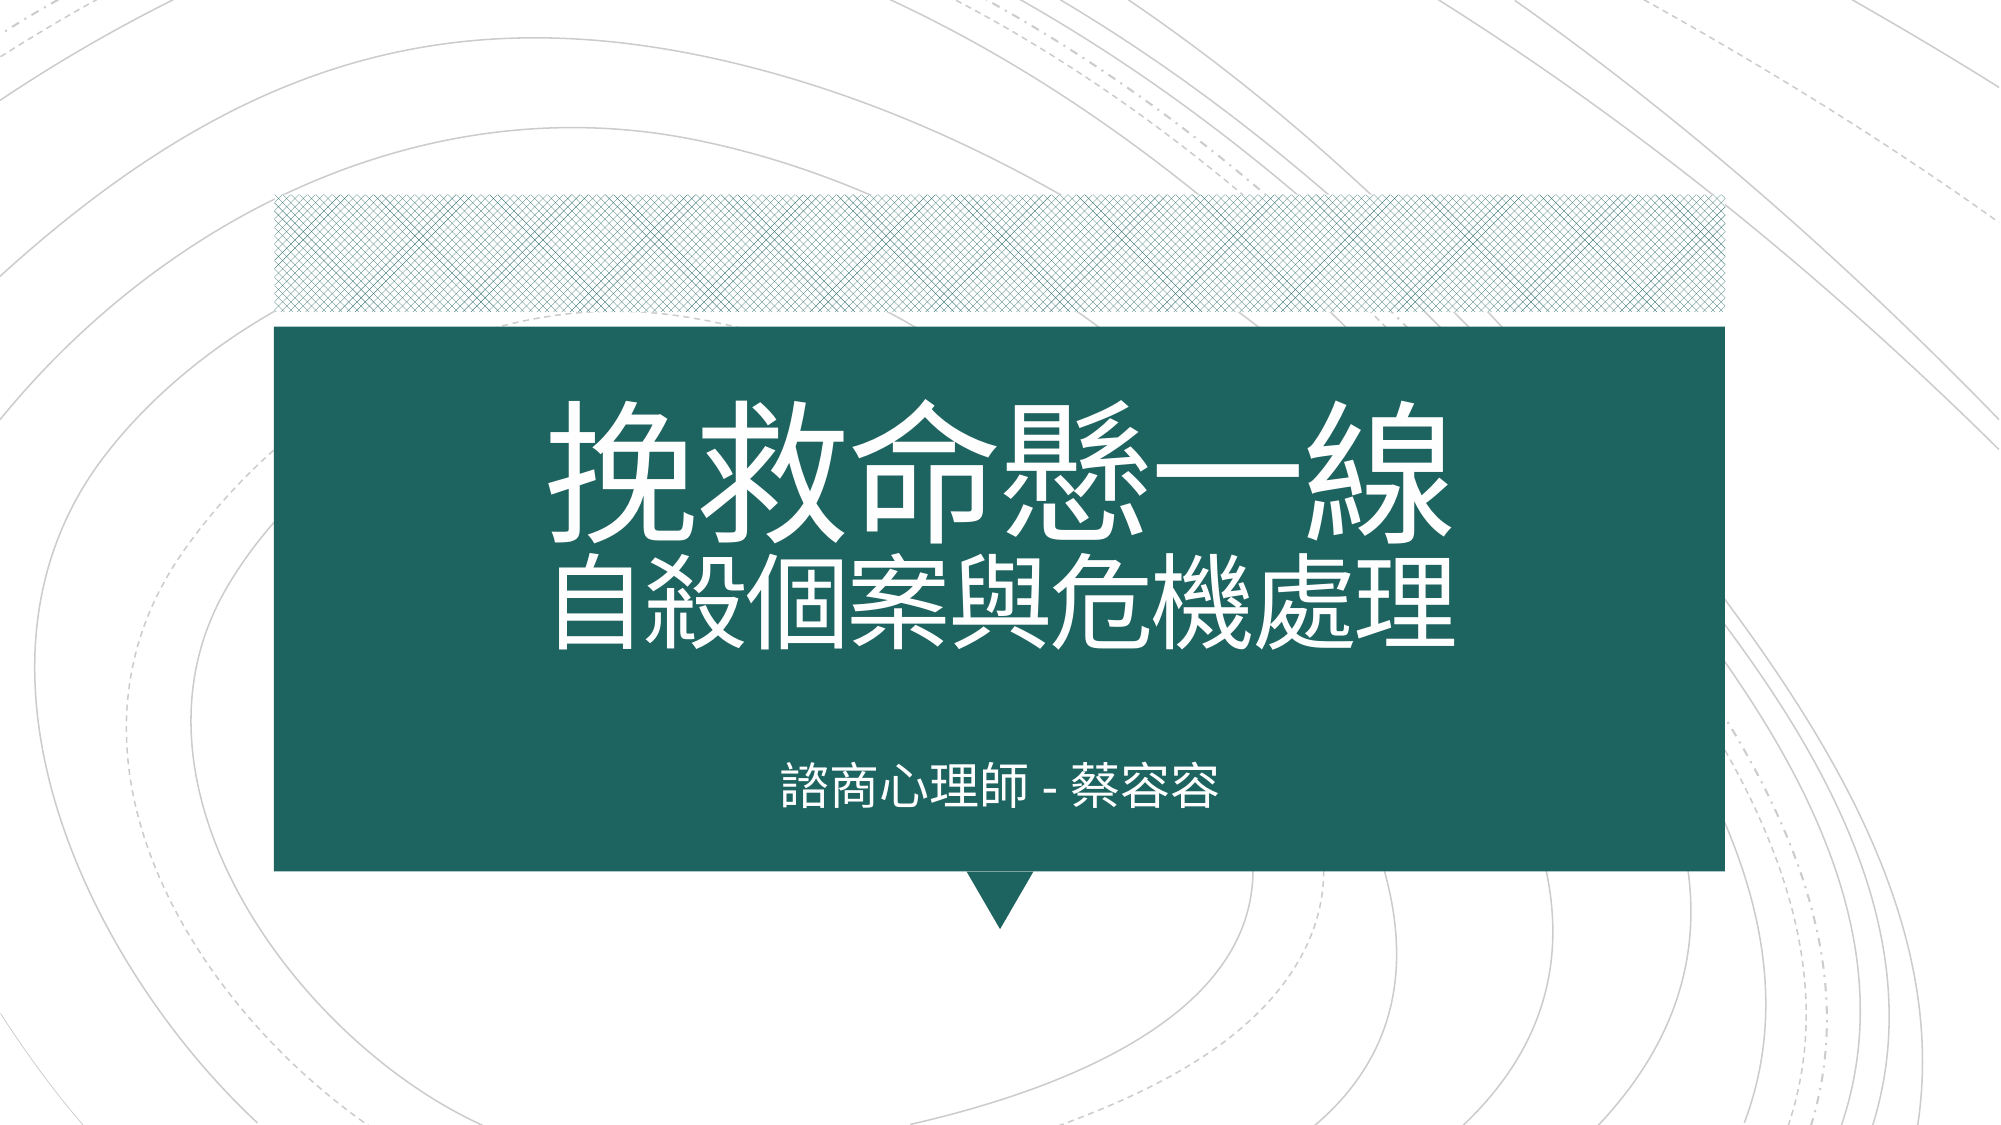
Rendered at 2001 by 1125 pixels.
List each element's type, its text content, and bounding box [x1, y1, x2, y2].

subtitle 諮商心理師-蔡容容 [288, 754, 1712, 858]
title 挽救命懸一線 自殺個案與危機處理 [288, 374, 1713, 662]
